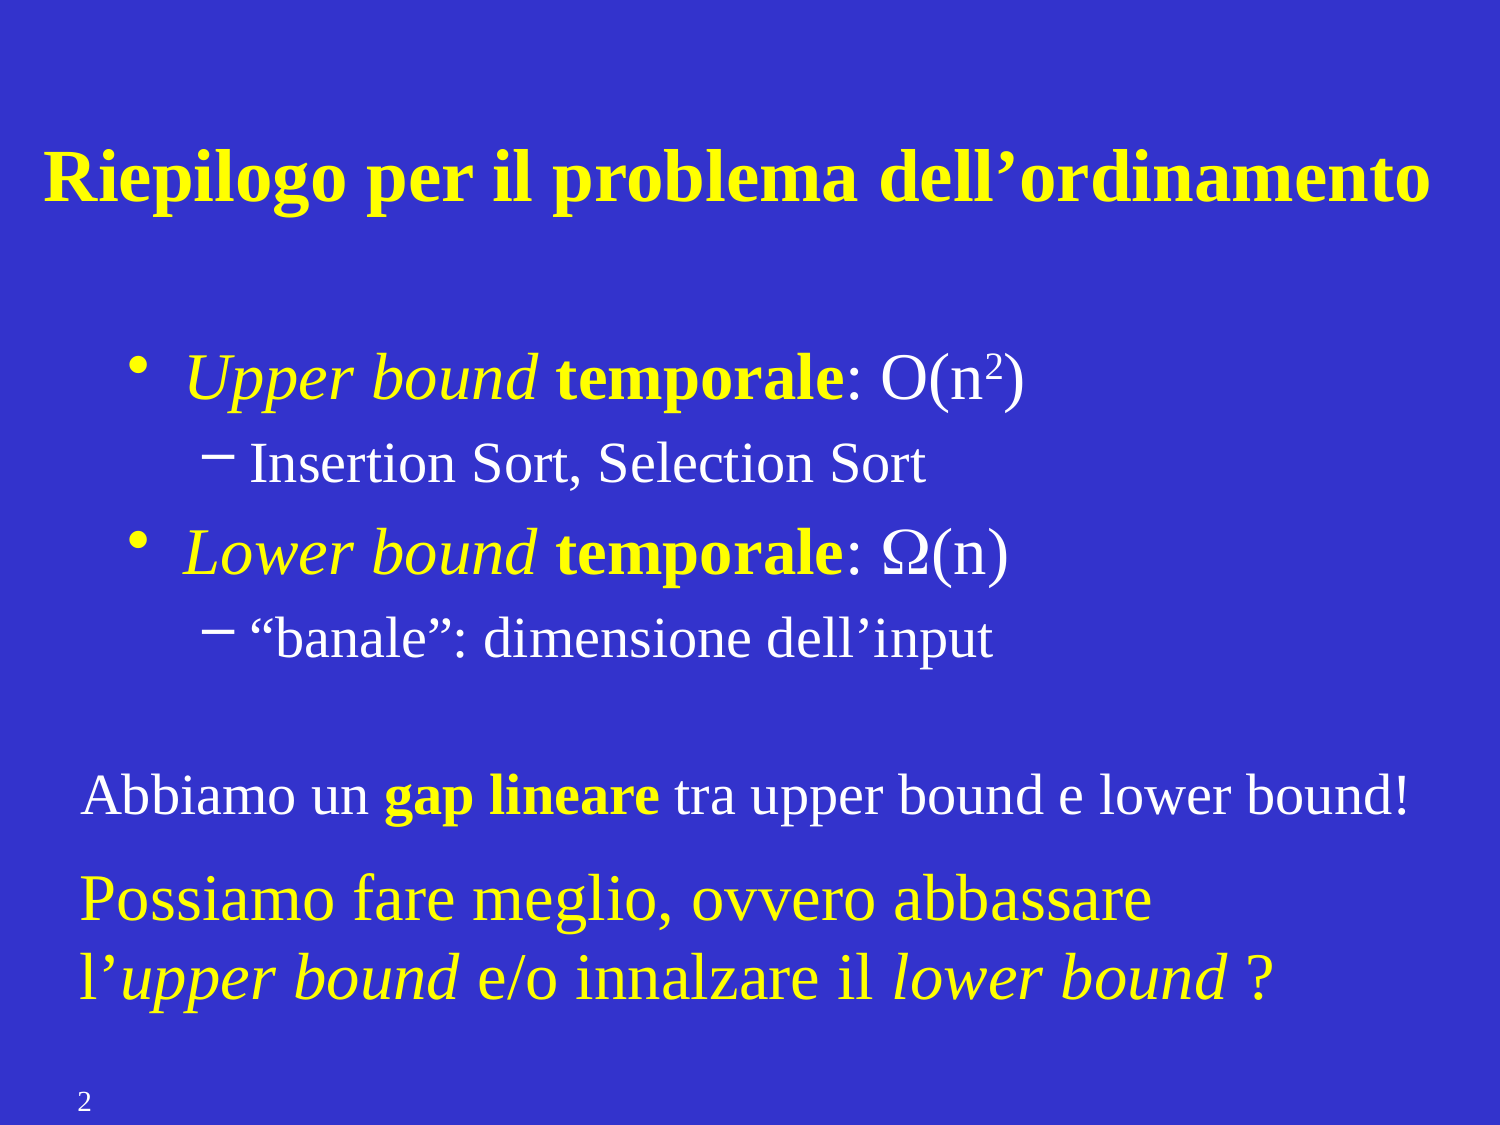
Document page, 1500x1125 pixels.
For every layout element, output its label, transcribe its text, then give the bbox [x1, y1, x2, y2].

title Riepilogo per il problema dell’ordinamento [17, 78, 1459, 266]
list Upper bound temporale: O(n2) Insertion Sort, Selection Sort Lower bound temporale: (n) “banale”: dimensione dell’input [112, 324, 1388, 705]
text_box Possiamo fare meglio, ovvero abbassare l’upper bound e/o innalzare il lower bound ? [64, 845, 1365, 1021]
text_box Abbiamo un gap lineare tra upper bound e lower bound! [65, 748, 1428, 834]
slide_number 2 [62, 1074, 376, 1125]
